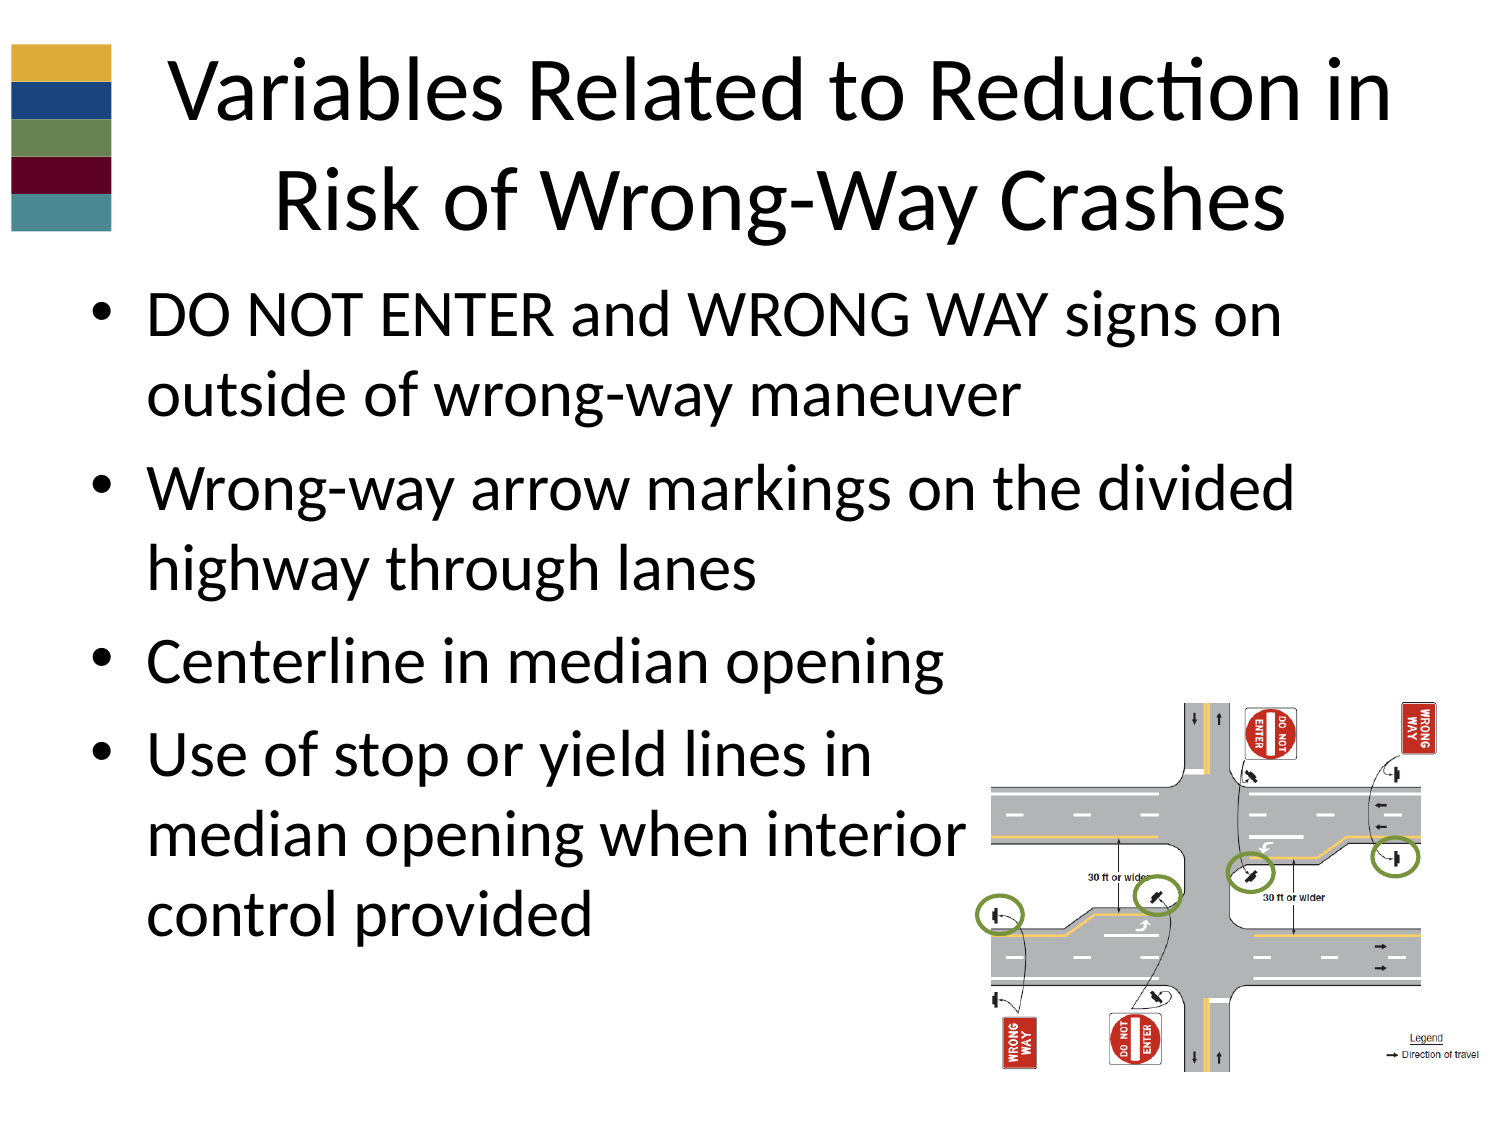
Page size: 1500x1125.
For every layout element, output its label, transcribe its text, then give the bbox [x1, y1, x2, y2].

text_box [974, 899, 982, 930]
title Variables Related to Reduction in Risk of Wrong-Way Crashes [137, 45, 1425, 233]
list DO NOT ENTER and WRONG WAY signs on outside of wrong-way maneuver Wrong-way arrow markings on the divided highway through lanes Centerline in median opening Use of stop or yield lines in median opening when interior control provided [75, 262, 1425, 1005]
picture [987, 699, 1481, 1075]
